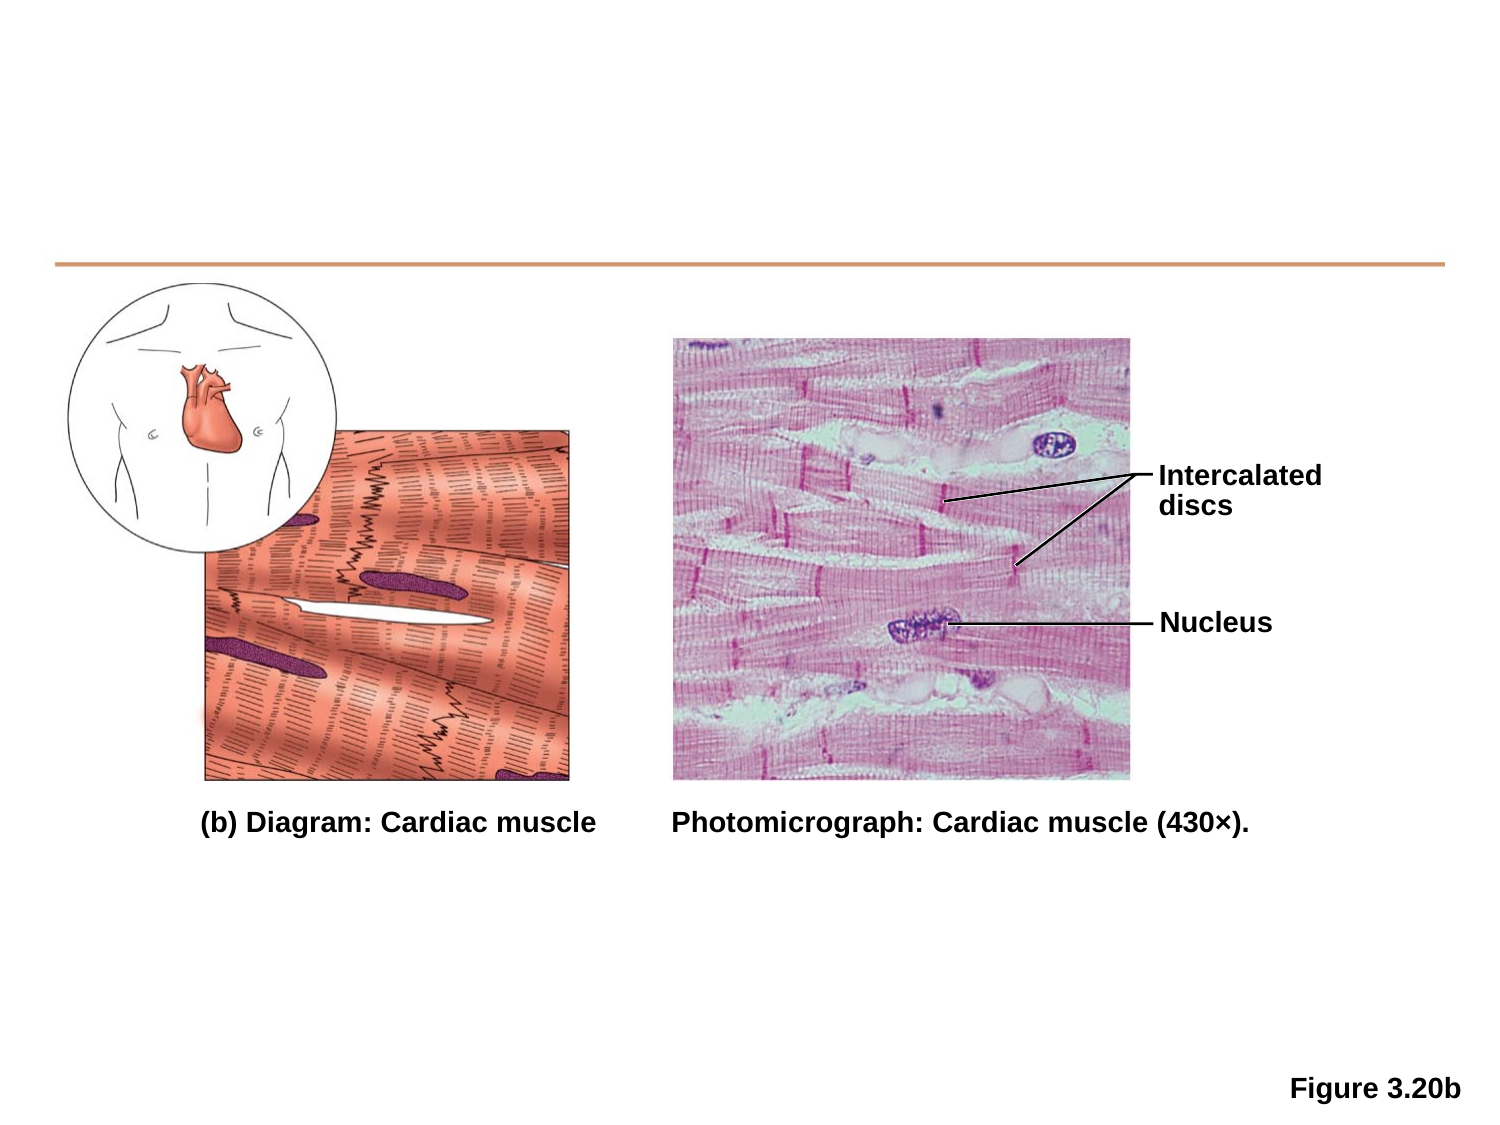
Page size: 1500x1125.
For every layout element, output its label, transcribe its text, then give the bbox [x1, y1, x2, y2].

picture [44, 252, 1456, 838]
text_box Figure 3.20b [1275, 1062, 1477, 1113]
